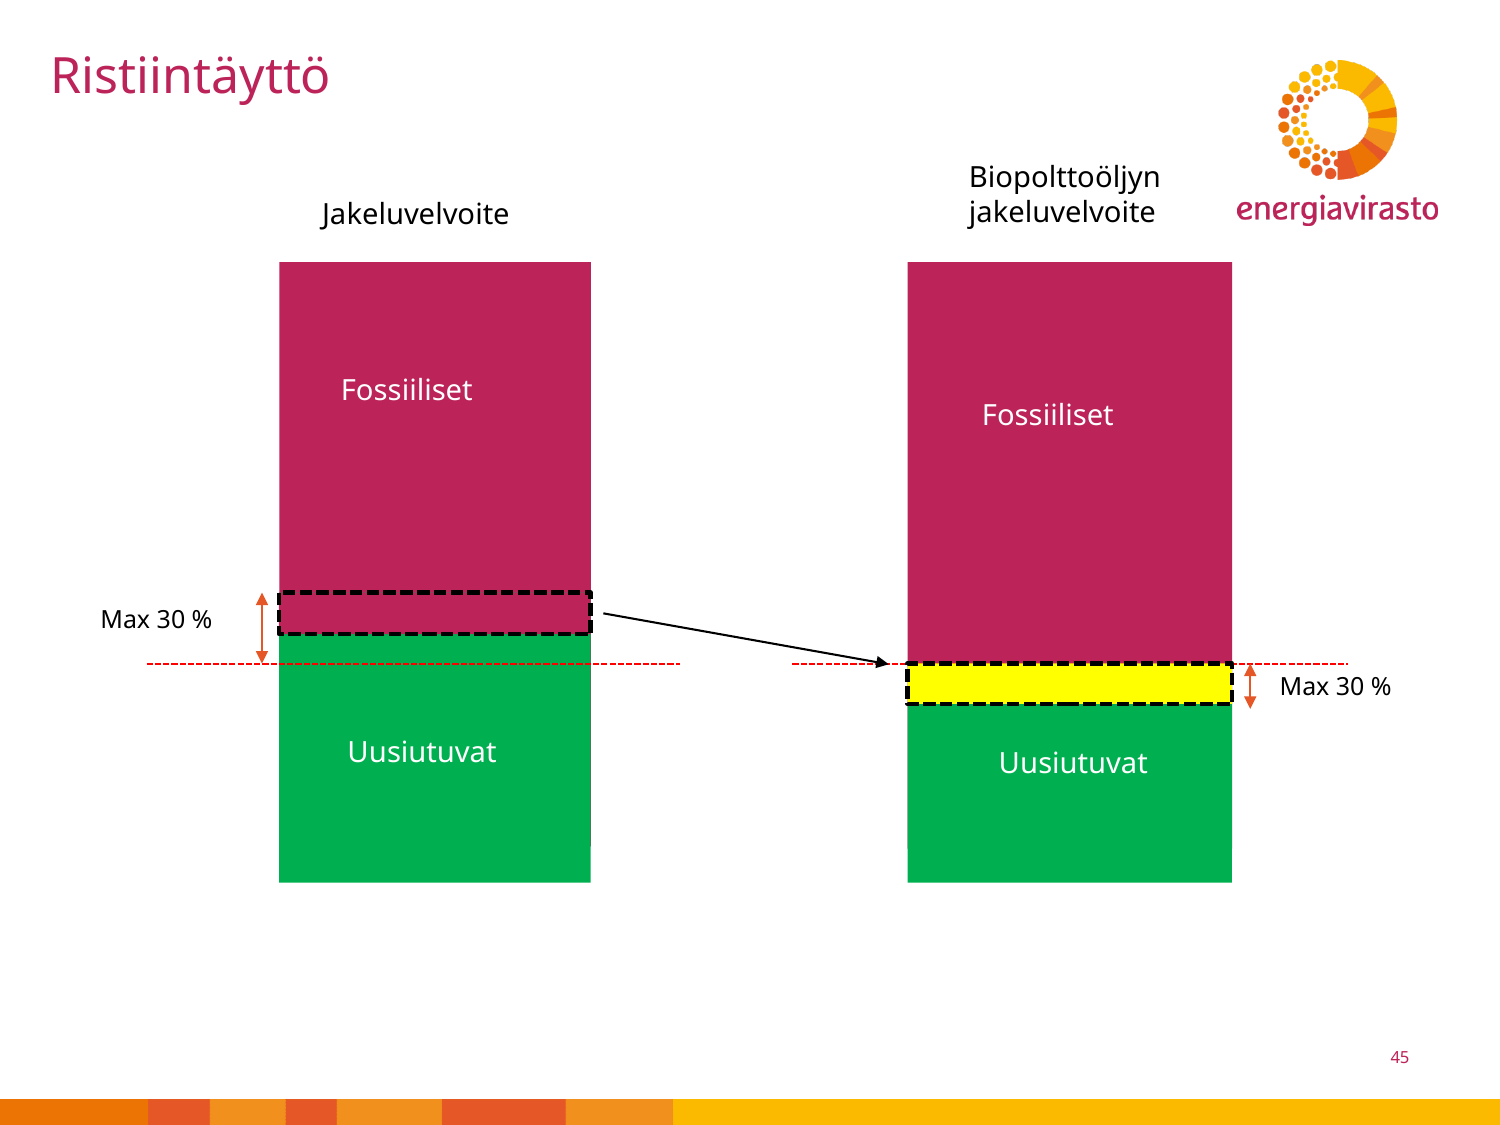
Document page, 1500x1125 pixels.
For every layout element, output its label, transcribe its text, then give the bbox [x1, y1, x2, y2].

text_box [905, 711, 1234, 885]
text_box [1249, 663, 1443, 710]
text_box [277, 260, 593, 590]
title Ristiintäyttö [50, 0, 1266, 104]
text_box Fossiiliset [326, 363, 488, 414]
text_box [906, 260, 1234, 592]
picture [0, 1099, 1500, 1125]
text_box Uusiutuvat [983, 737, 1163, 787]
text_box [277, 711, 593, 885]
slide_number 45 [1338, 1046, 1410, 1071]
picture [1237, 60, 1438, 226]
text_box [278, 592, 1233, 705]
text_box Uusiutuvat [332, 725, 512, 776]
text_box Biopolttoöljyn jakeluvelvoite [954, 150, 1209, 236]
text_box Fossiiliset [967, 388, 1129, 439]
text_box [85, 592, 295, 664]
text_box Jakeluvelvoite [307, 187, 632, 273]
